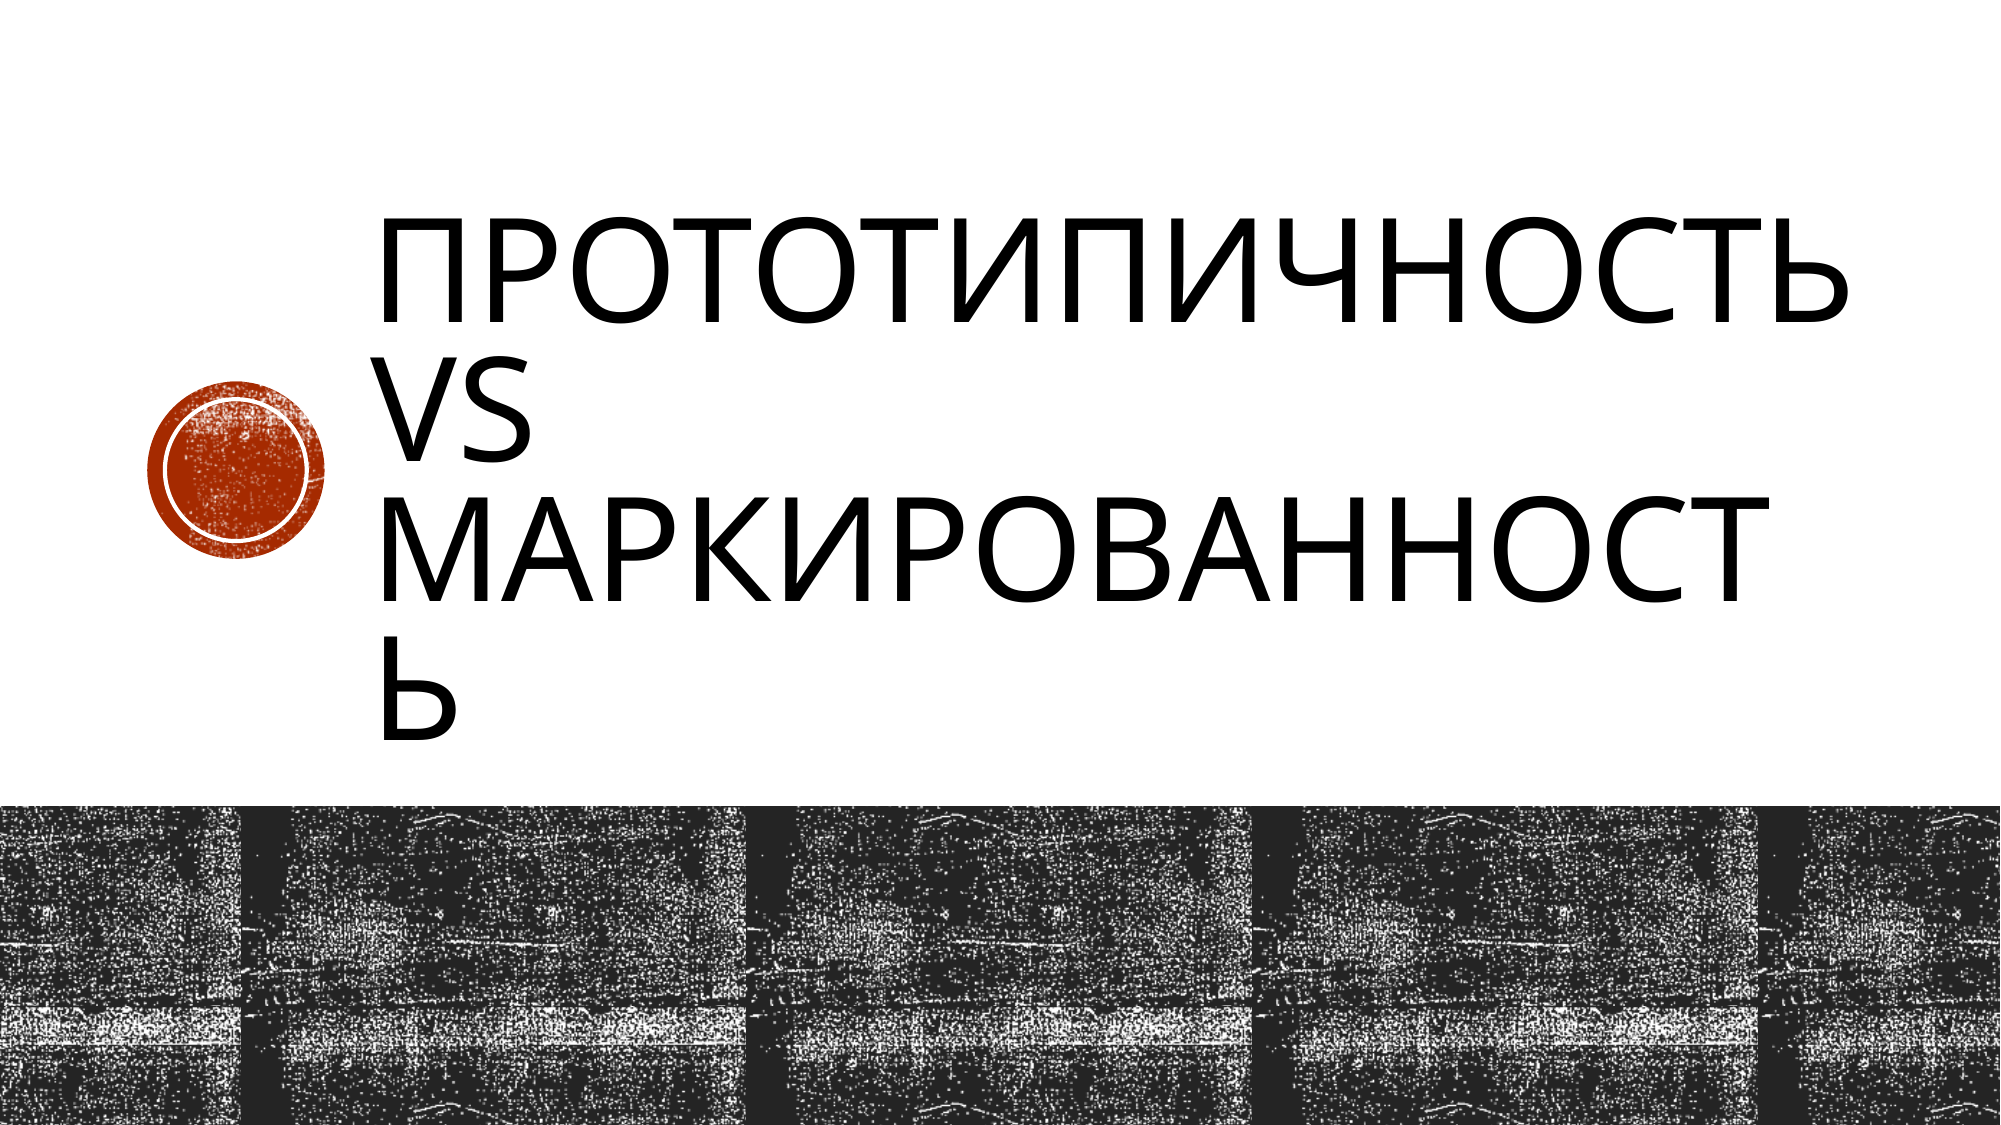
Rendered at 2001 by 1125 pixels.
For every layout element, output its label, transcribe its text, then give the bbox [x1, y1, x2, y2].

title Прототипичность vs маркированность [355, 201, 1878, 779]
